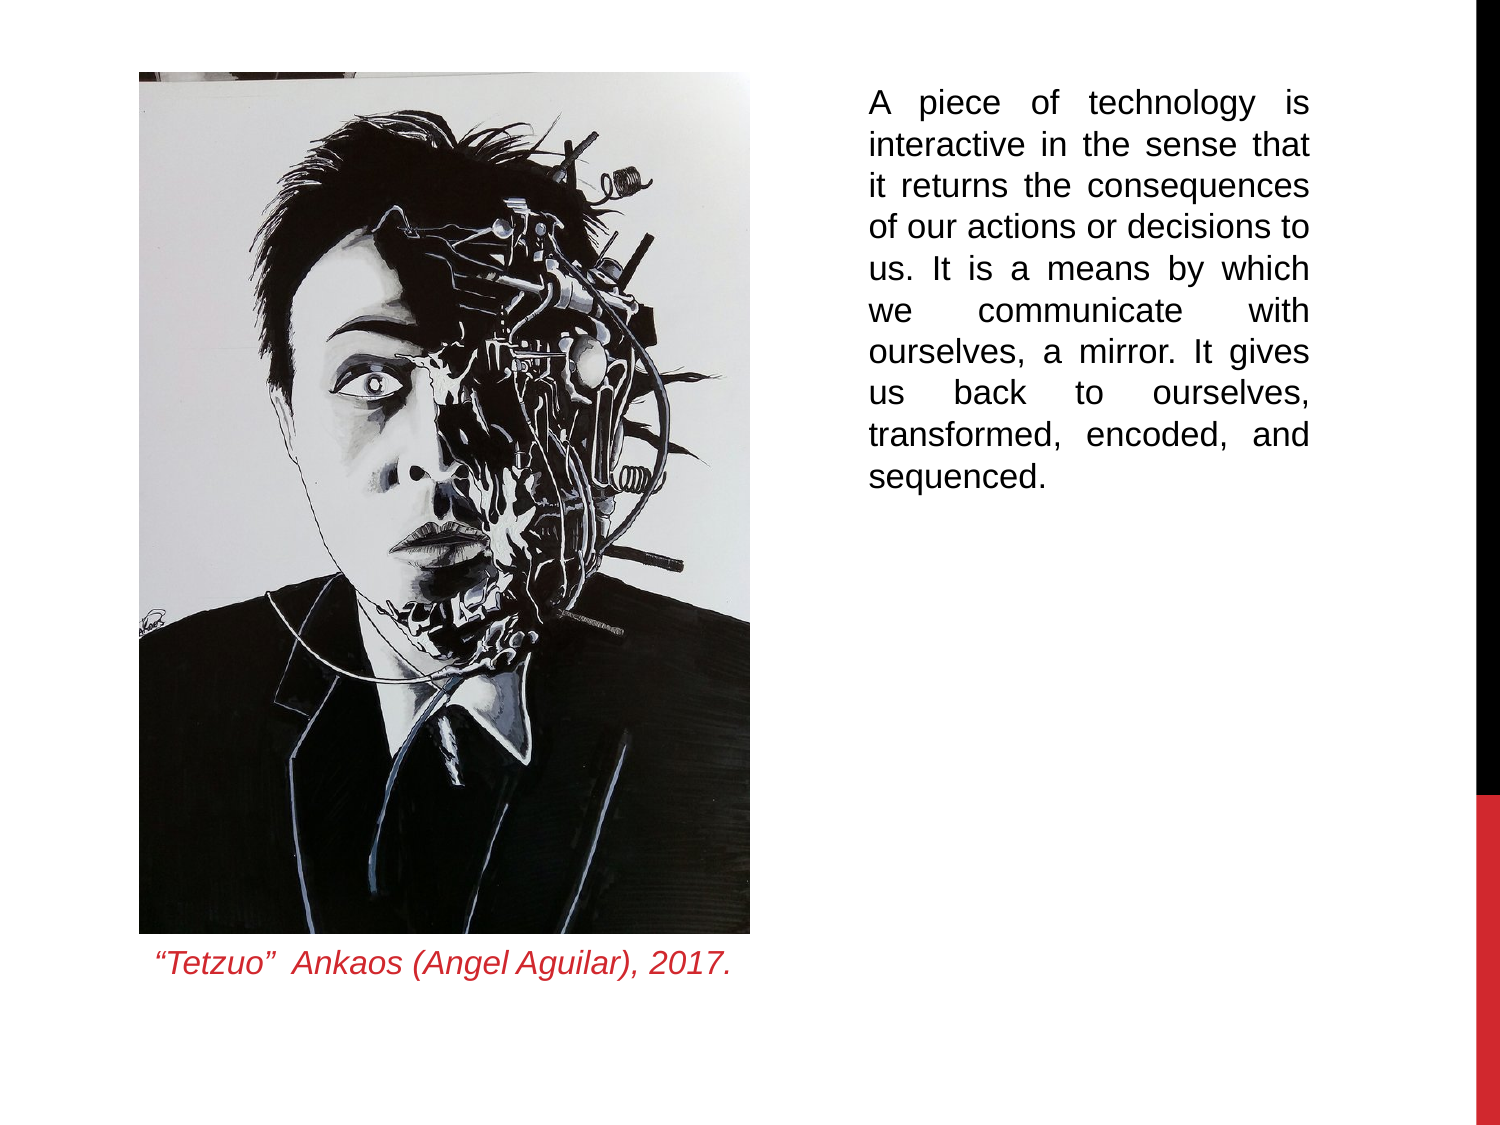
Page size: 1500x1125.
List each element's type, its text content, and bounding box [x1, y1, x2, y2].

picture [139, 72, 750, 935]
text_box A piece of technology is interactive in the sense that it returns the consequences of our actions or decisions to us. It is a means by which we communicate with ourselves, a mirror. It gives us back to ourselves, transformed, encoded, and sequenced. [853, 72, 1325, 503]
text_box “Tetzuo” Ankaos (Angel Aguilar), 2017. [139, 934, 776, 989]
